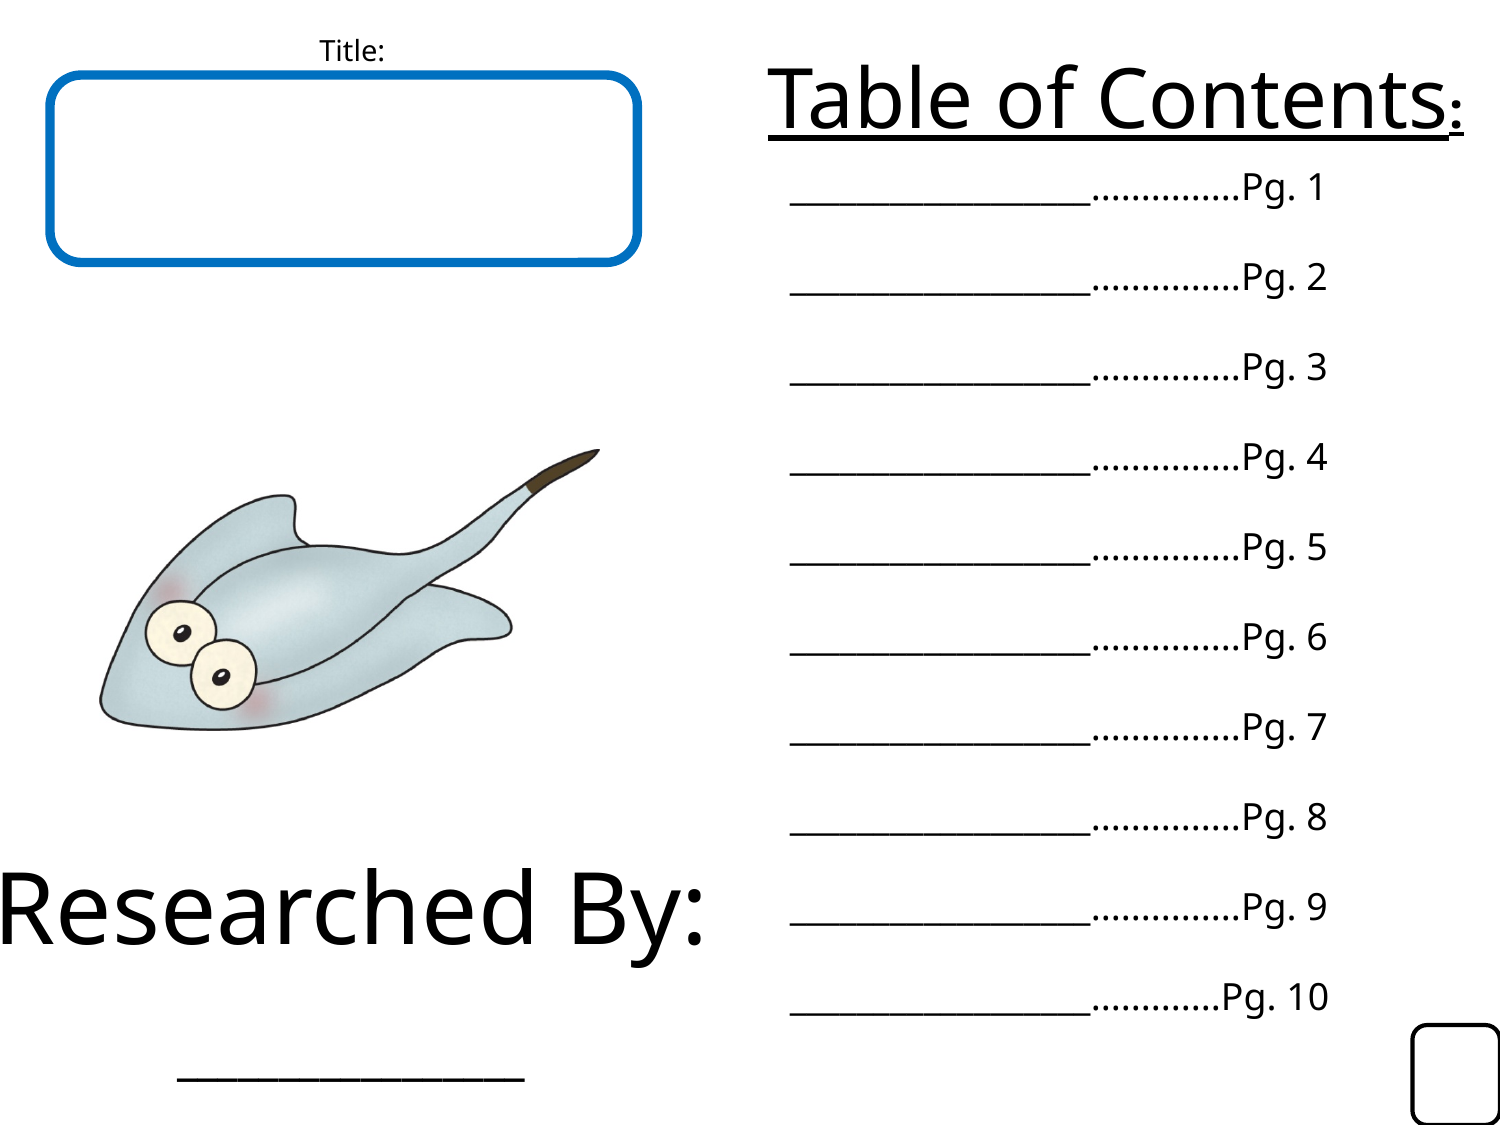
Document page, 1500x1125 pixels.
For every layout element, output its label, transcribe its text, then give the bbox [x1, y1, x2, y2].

text_box [1410, 1022, 1500, 1125]
text_box Researched By: _________________ [0, 837, 724, 1093]
text_box [47, 72, 640, 265]
text_box __________________...............Pg. 1 __________________...............Pg. 2 __________________...............Pg. 3 __________________...............Pg. 4 __________________...............Pg. 5 __________________...............Pg. 6 __________________...............Pg. 7 __________________...............Pg. 8 __________________...............Pg. 9 __________________.............Pg. 10 [774, 155, 1454, 1116]
text_box Table of Contents: [753, 37, 1479, 153]
picture [99, 449, 601, 732]
text_box Title: [304, 24, 401, 75]
